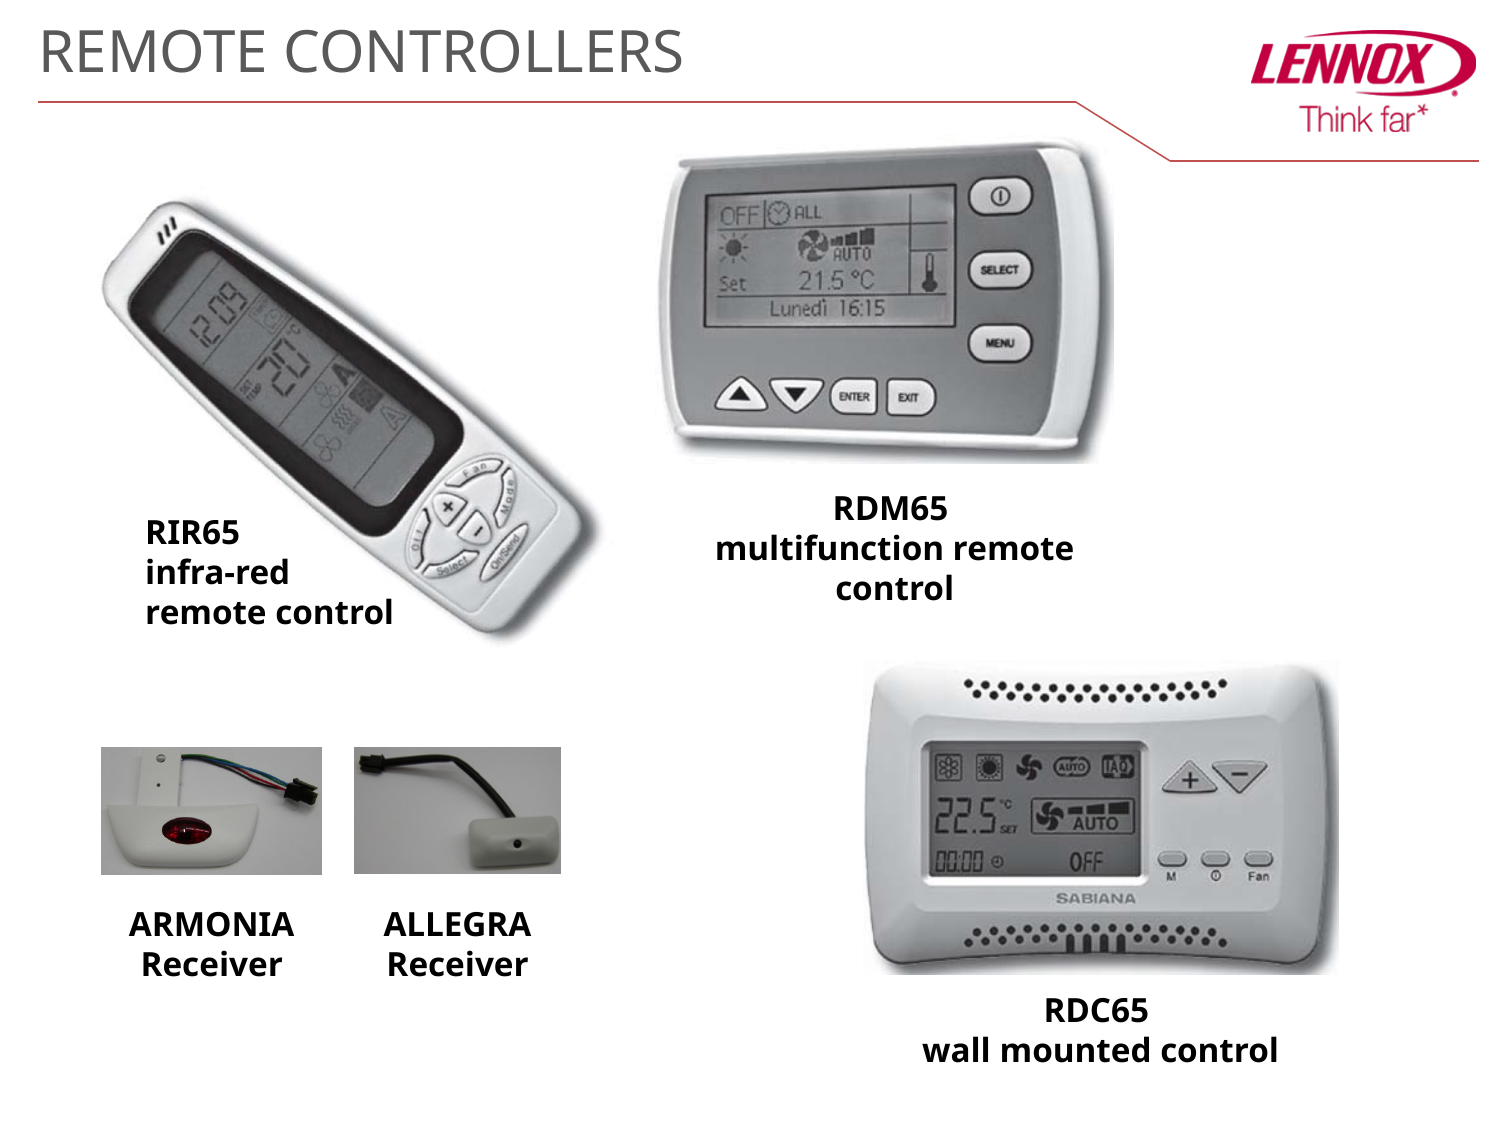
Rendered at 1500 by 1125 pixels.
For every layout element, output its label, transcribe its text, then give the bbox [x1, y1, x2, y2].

picture [863, 660, 1339, 975]
text_box REMOTE CONTROLLERS [38, 0, 1476, 82]
text_box RIR65 infra-red remote control [145, 511, 195, 637]
picture [655, 133, 1115, 464]
text_box [10, 0, 195, 92]
picture [101, 746, 323, 876]
text_box ARMONIA Receiver [109, 895, 315, 991]
picture [354, 746, 562, 874]
text_box RDM65 multifunction remote control [655, 486, 1135, 564]
text_box [10, 82, 362, 181]
text_box ALLEGRA Receiver [364, 895, 551, 991]
picture [1251, 82, 1476, 132]
picture [75, 93, 635, 731]
text_box RDC65 wall mounted control [911, 989, 1290, 1088]
